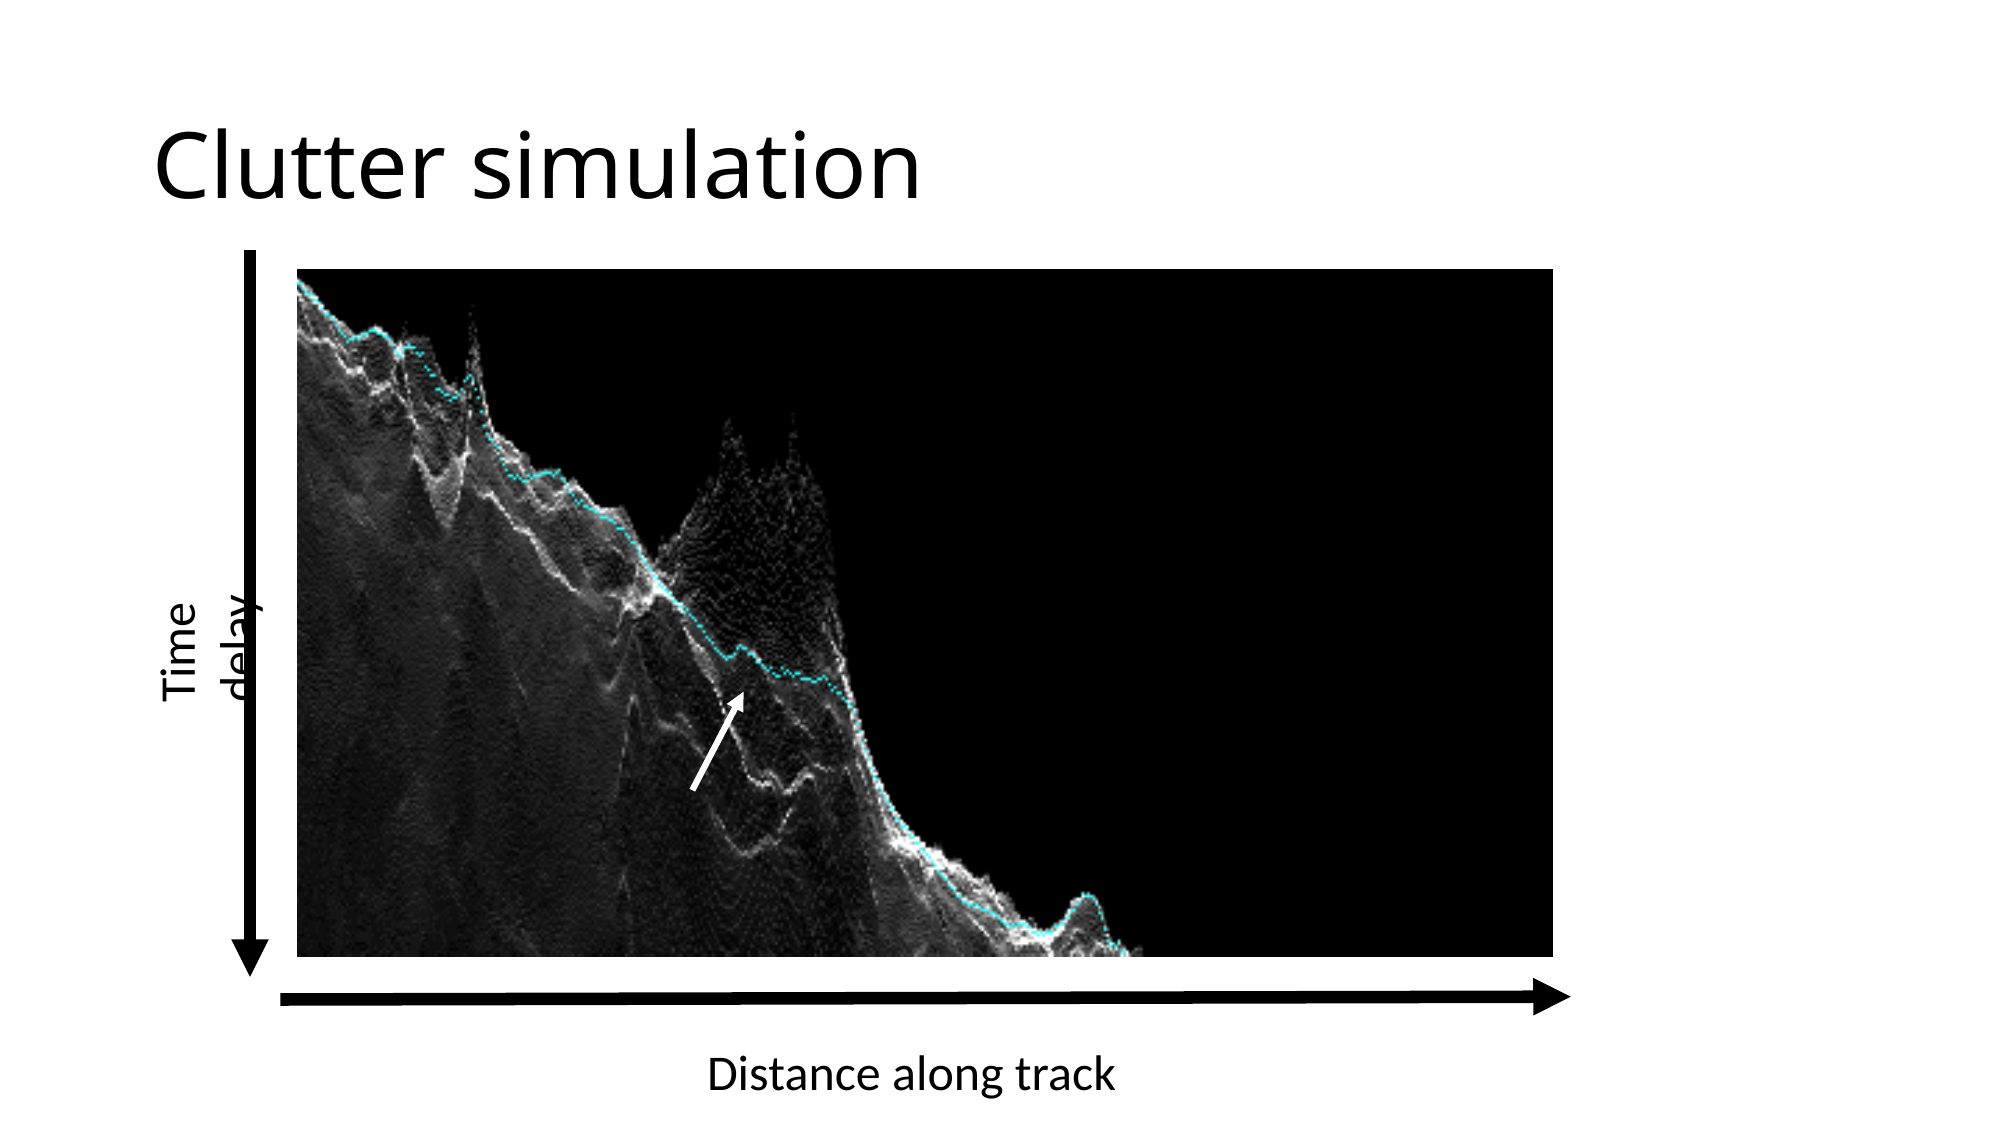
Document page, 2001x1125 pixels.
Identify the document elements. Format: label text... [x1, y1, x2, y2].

title Clutter simulation [137, 59, 1863, 278]
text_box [280, 996, 1571, 1000]
picture [297, 269, 1553, 957]
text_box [692, 691, 744, 791]
text_box Time delay [137, 473, 229, 718]
text_box Distance along track [692, 1033, 1159, 1108]
